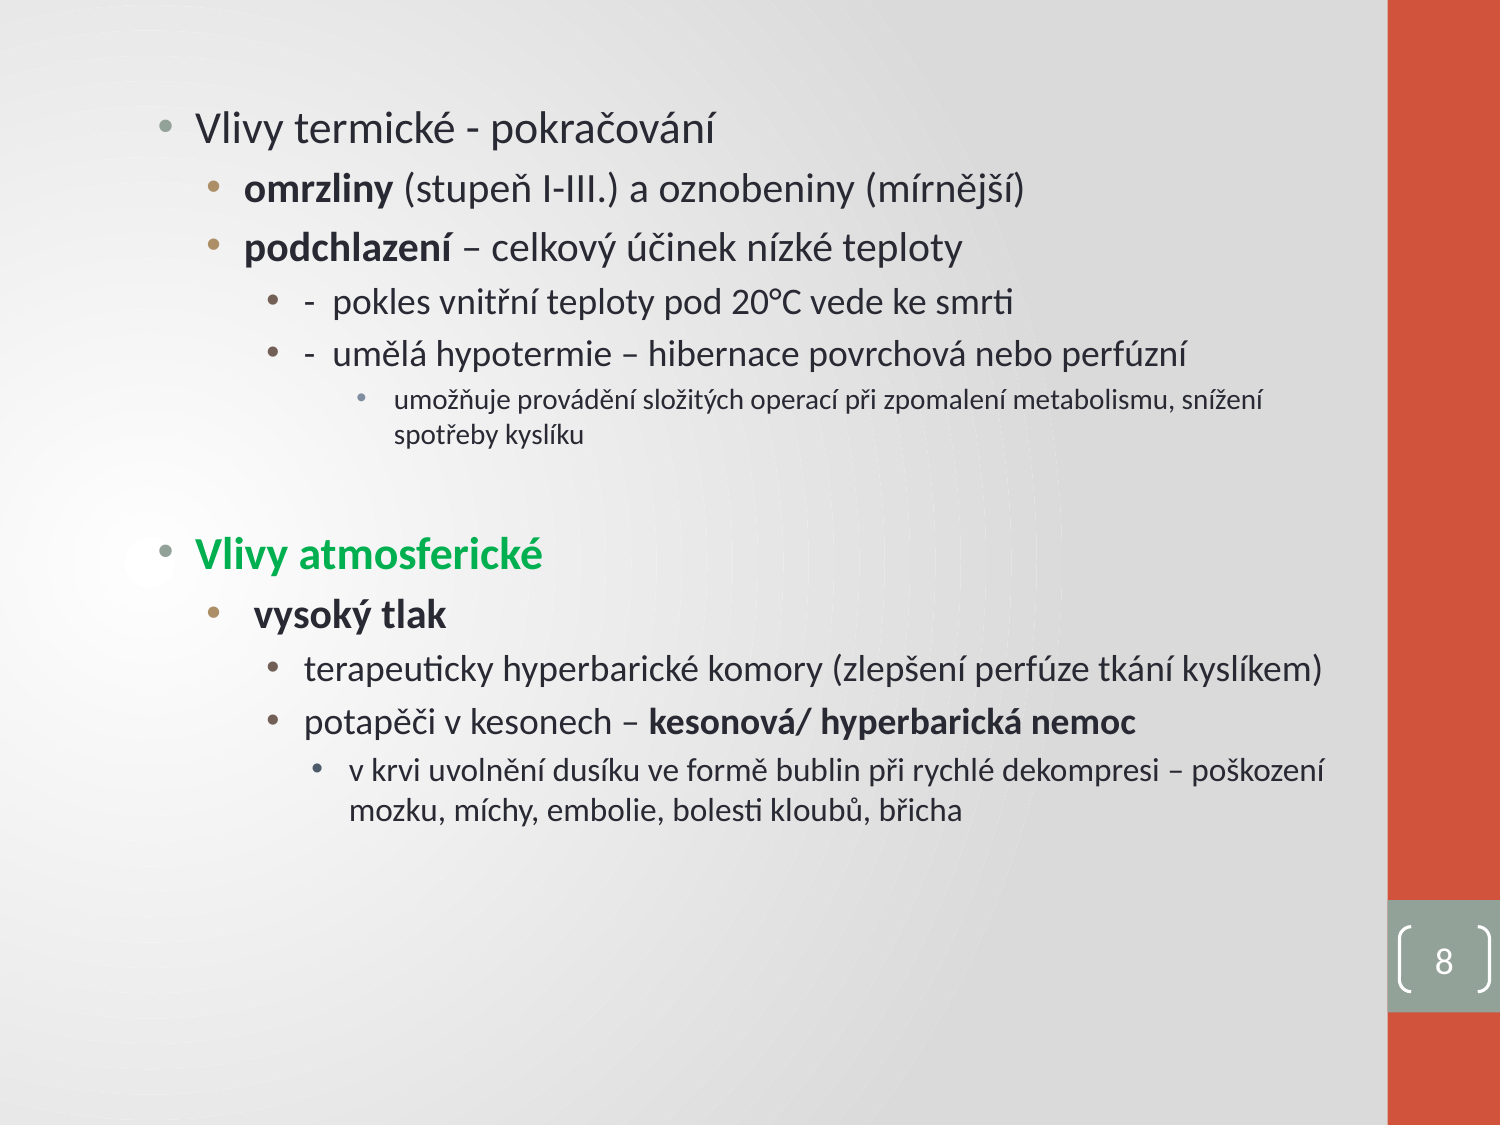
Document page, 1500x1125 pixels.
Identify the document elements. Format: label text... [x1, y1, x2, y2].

list Vlivy termické - pokračování omrzliny (stupeň I-III.) a oznobeniny (mírnější) podchlazení – celkový účinek nízké teploty - pokles vnitřní teploty pod 20°C vede ke smrti - umělá hypotermie – hibernace povrchová nebo perfúzní umožňuje provádění složitých operací při zpomalení metabolismu, snížení spotřeby kyslíku Vlivy atmosferické vysoký tlak terapeuticky hyperbarické komory (zlepšení perfúze tkání kyslíkem) potapěči v kesonech – kesonová/ hyperbarická nemoc v krvi uvolnění dusíku ve formě bublin při rychlé dekompresi – poškození mozku, míchy, embolie, bolesti kloubů, břicha [123, 90, 1388, 1050]
slide_number 8 [1397, 925, 1492, 994]
